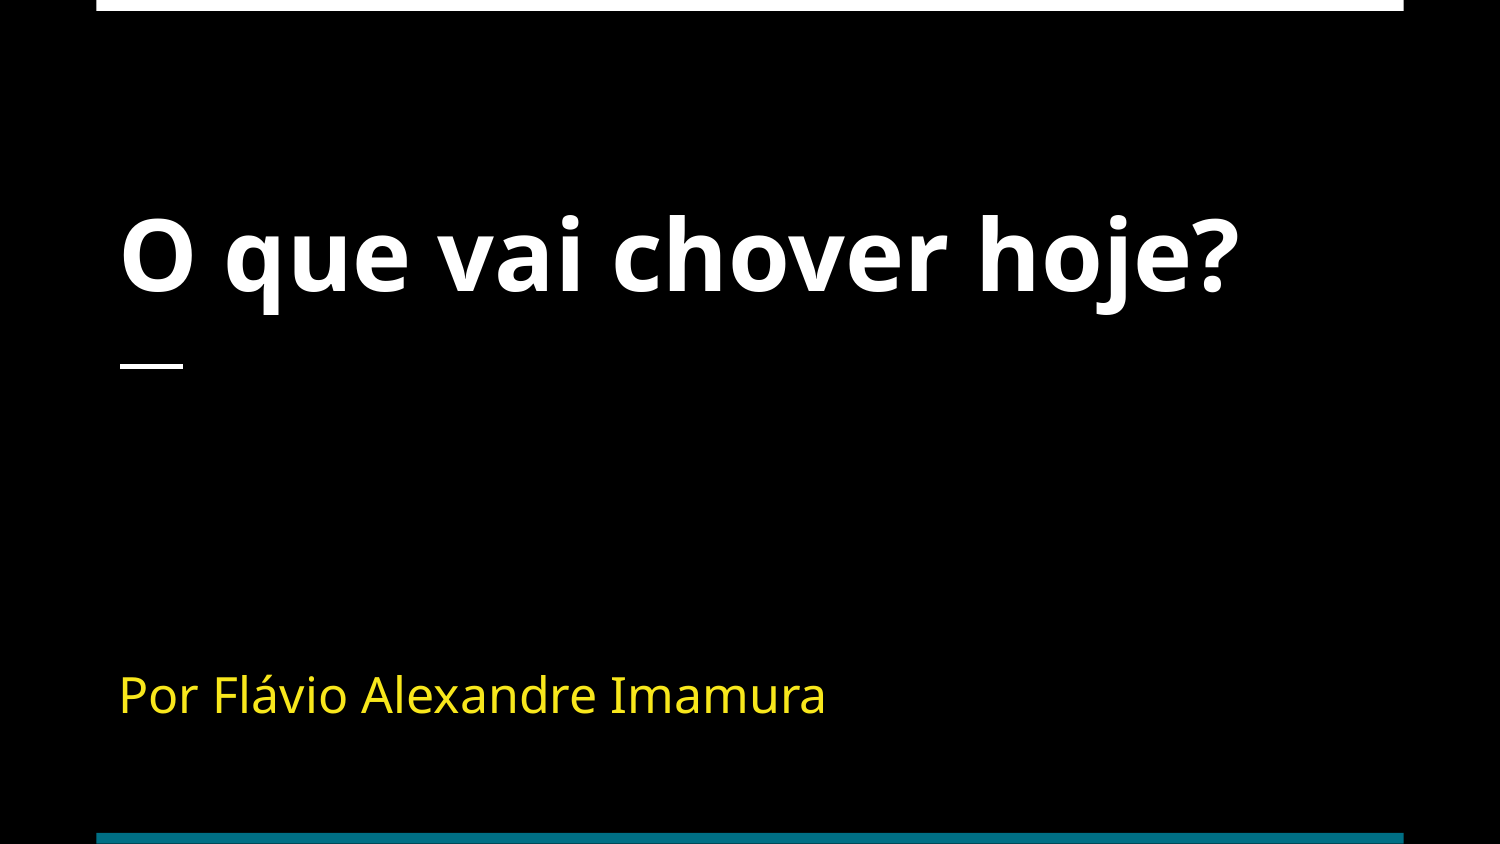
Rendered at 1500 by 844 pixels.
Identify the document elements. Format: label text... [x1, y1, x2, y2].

subtitle Por Flávio Alexandre Imamura [103, 529, 1399, 739]
title O que vai chover hoje? [103, 22, 1399, 327]
